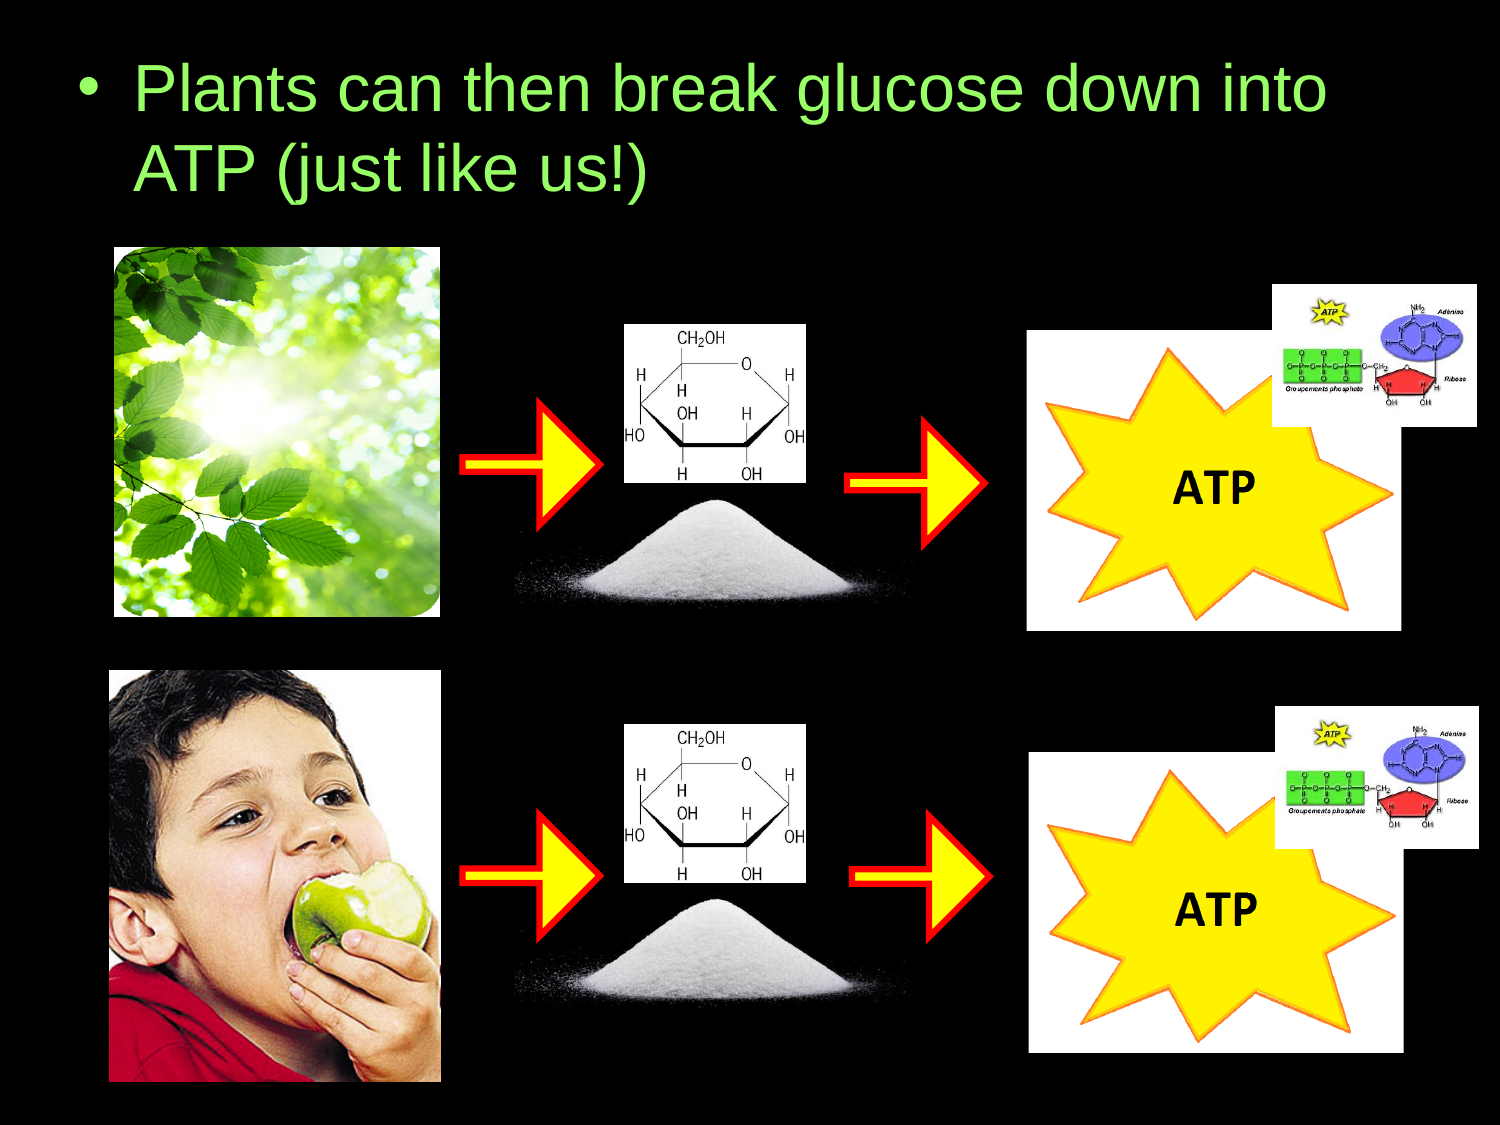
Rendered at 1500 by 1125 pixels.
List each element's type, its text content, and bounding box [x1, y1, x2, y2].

picture [114, 247, 441, 617]
picture [1028, 705, 1479, 1054]
picture [514, 724, 917, 1031]
text_box [462, 457, 509, 472]
text_box [921, 816, 990, 937]
list Plants can then break glucose down into ATP (just like us!) [62, 37, 1413, 213]
picture [514, 324, 917, 632]
picture [109, 670, 441, 1082]
text_box [462, 868, 509, 883]
picture [1026, 284, 1477, 632]
text_box [921, 422, 985, 544]
